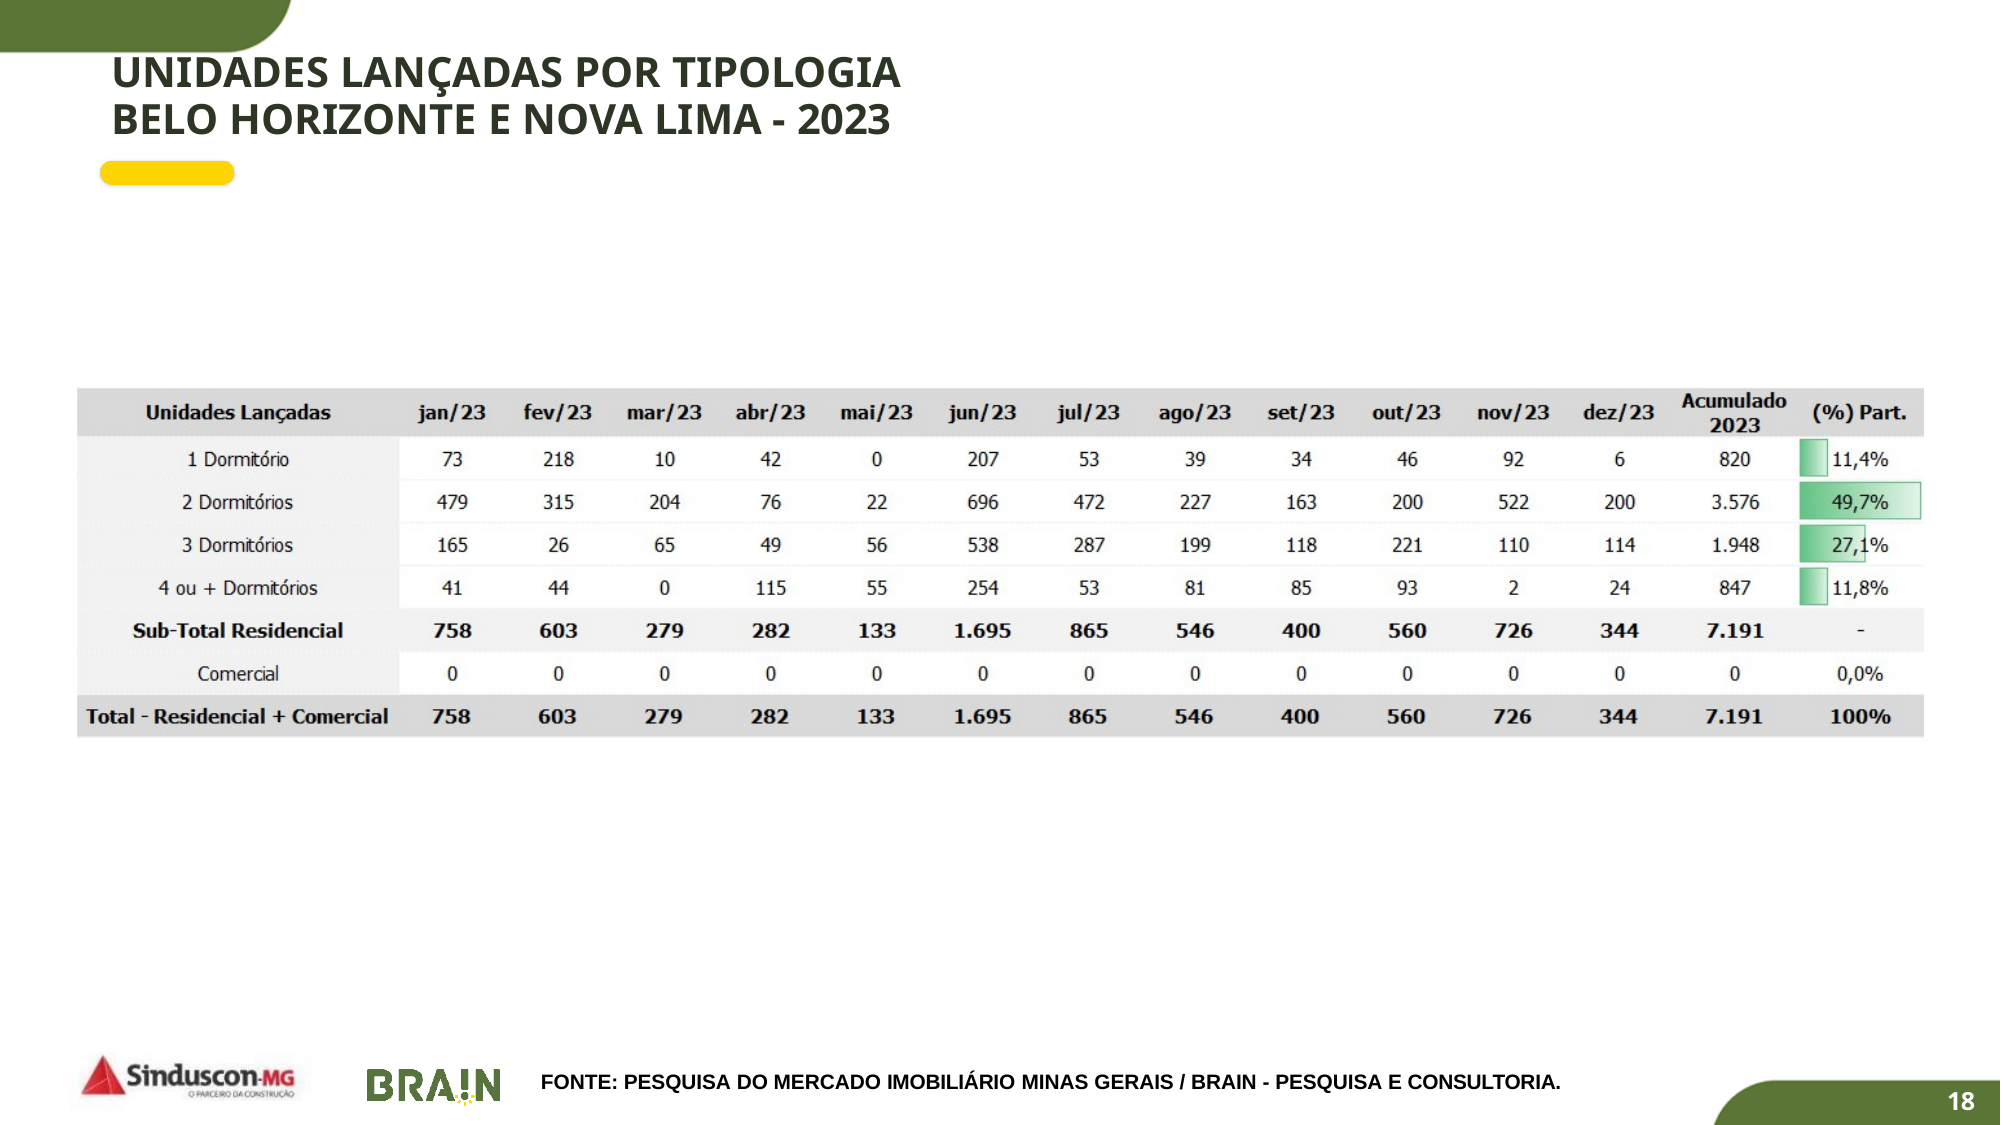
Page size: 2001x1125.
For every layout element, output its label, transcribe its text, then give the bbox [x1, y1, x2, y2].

slide_number 18 [1940, 1083, 1988, 1125]
picture [0, 0, 2000, 1125]
text_box FONTE: PESQUISA DO MERCADO IMOBILIÁRIO MINAS GERAIS / BRAIN - PESQUISA E CONSULTORIA. [538, 1066, 1573, 1094]
title UNIDADES LANÇADAS POR TIPOLOGIA BELO HORIZONTE E NOVA LIMA - 2023 [26, 46, 1817, 237]
